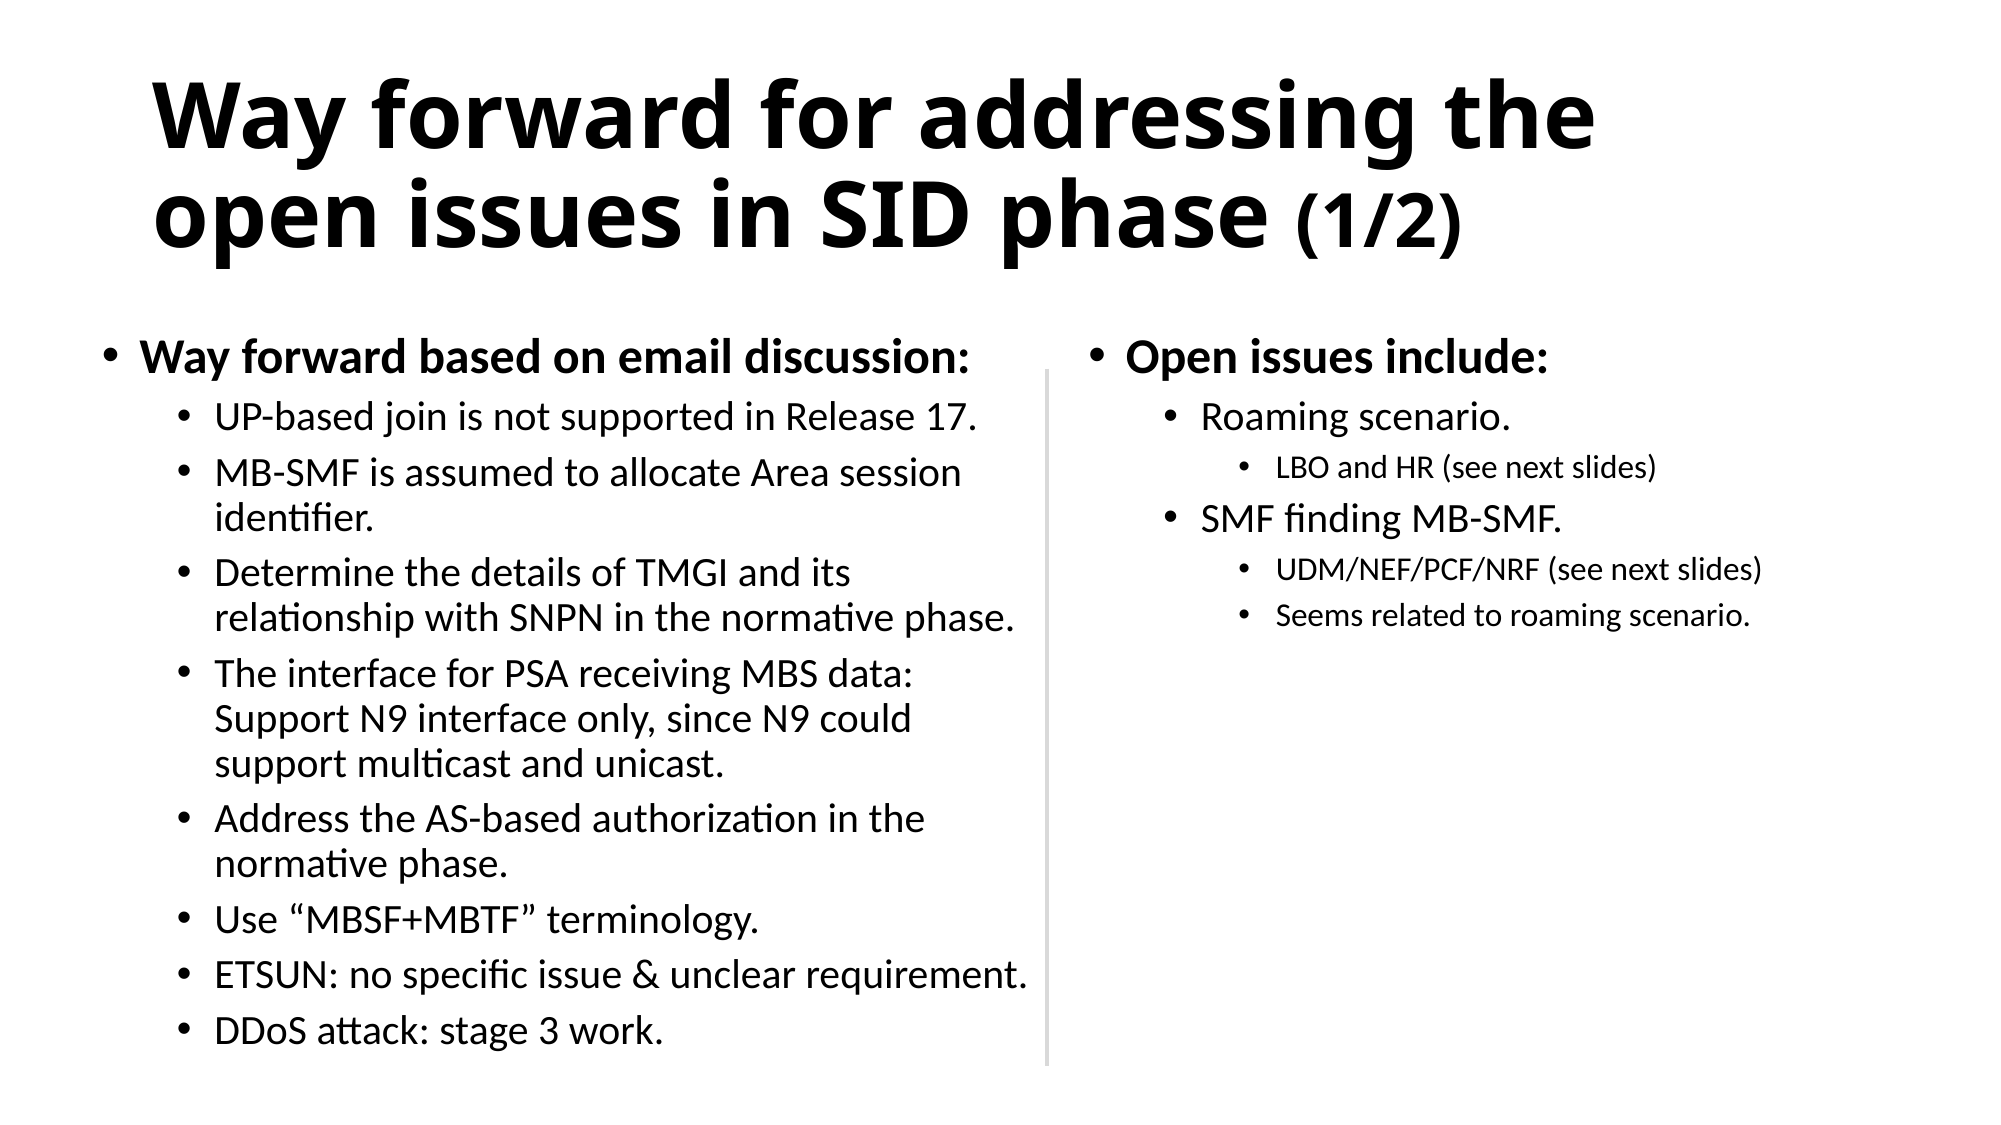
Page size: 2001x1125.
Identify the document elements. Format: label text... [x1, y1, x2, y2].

list Way forward based on email discussion: UP-based join is not supported in Release 17. MB-SMF is assumed to allocate Area session identifier. Determine the details of TMGI and its relationship with SNPN in the normative phase. The interface for PSA receiving MBS data: Support N9 interface only, since N9 could support multicast and unicast. Address the AS-based authorization in the normative phase. Use “MBSF+MBTF” terminology. ETSUN: no specific issue & unclear requirement. DDoS attack: stage 3 work. [86, 322, 1061, 1085]
title Way forward for addressing the open issues in SID phase (1/2) [137, 59, 1863, 278]
text_box Open issues include: Roaming scenario. LBO and HR (see next slides) SMF finding MB-SMF. UDM/NEF/PCF/NRF (see next slides) Seems related to roaming scenario. [1073, 322, 1939, 1085]
